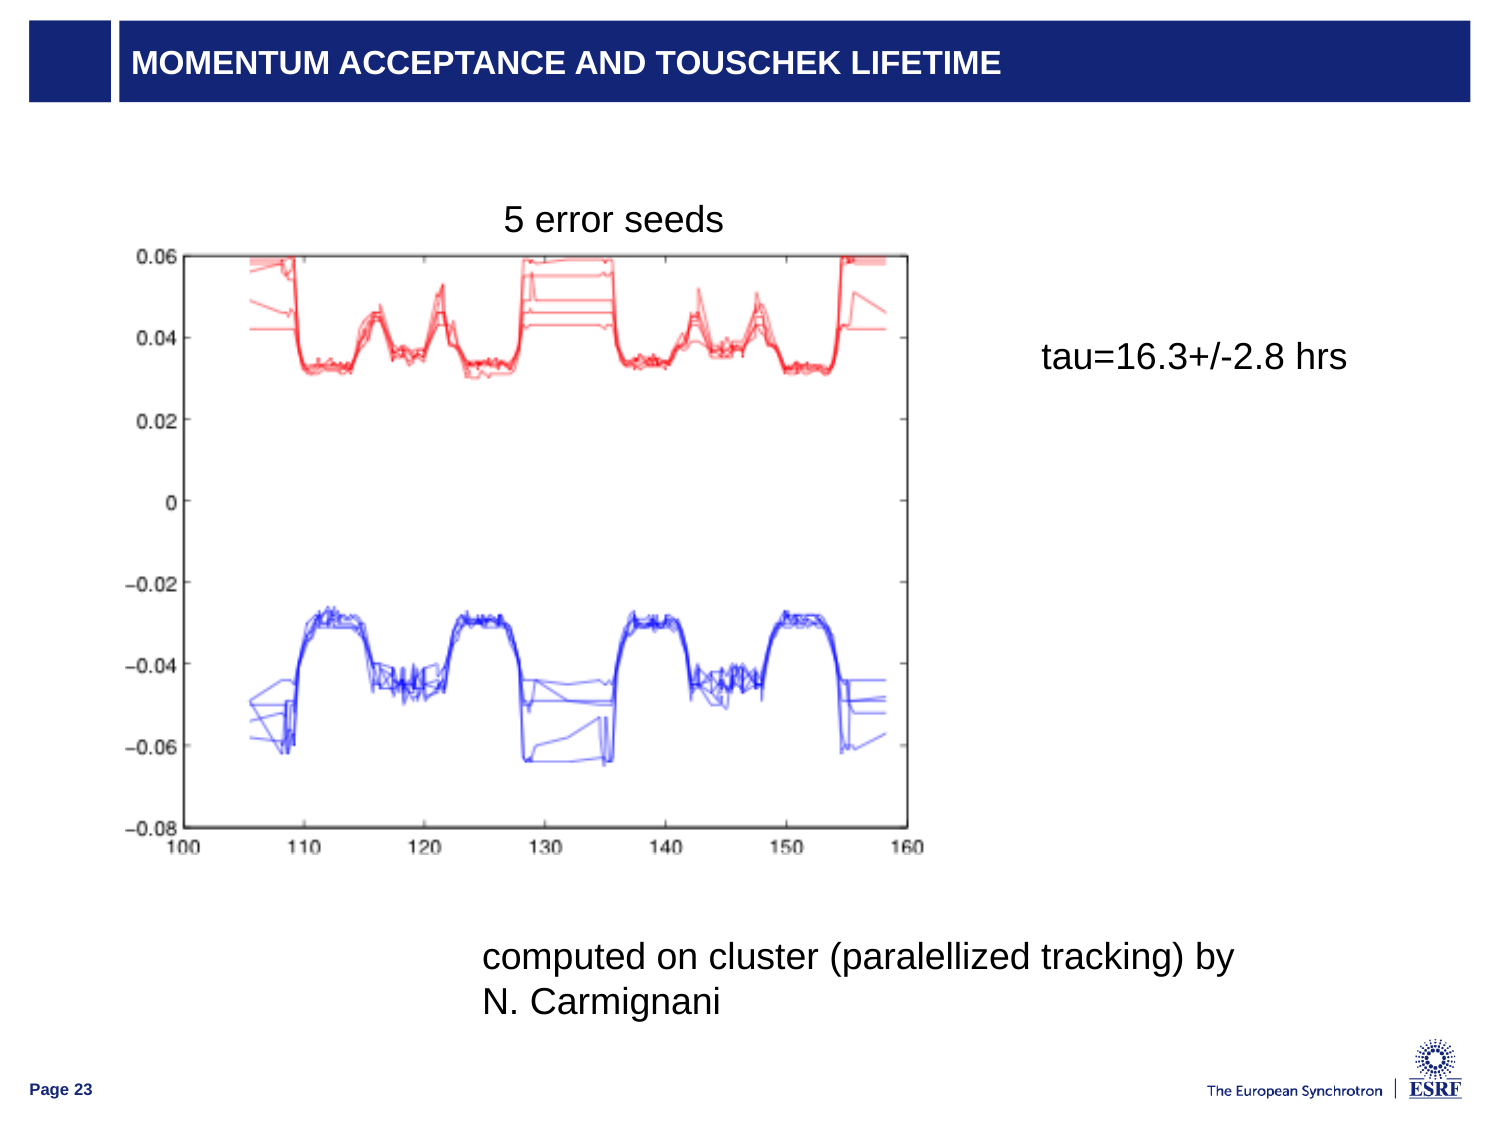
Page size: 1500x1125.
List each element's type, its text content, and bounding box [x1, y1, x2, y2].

picture [1175, 1018, 1500, 1125]
title momentum acceptance and Touschek Lifetime [119, 20, 1471, 103]
slide_number Page 23 [29, 1063, 98, 1099]
text_box tau=16.3+/-2.8 hrs [1026, 324, 1363, 385]
text_box 5 error seeds [488, 187, 740, 235]
picture [124, 237, 932, 855]
text_box computed on cluster (paralellized tracking) by N. Carmignani [467, 924, 1250, 1030]
